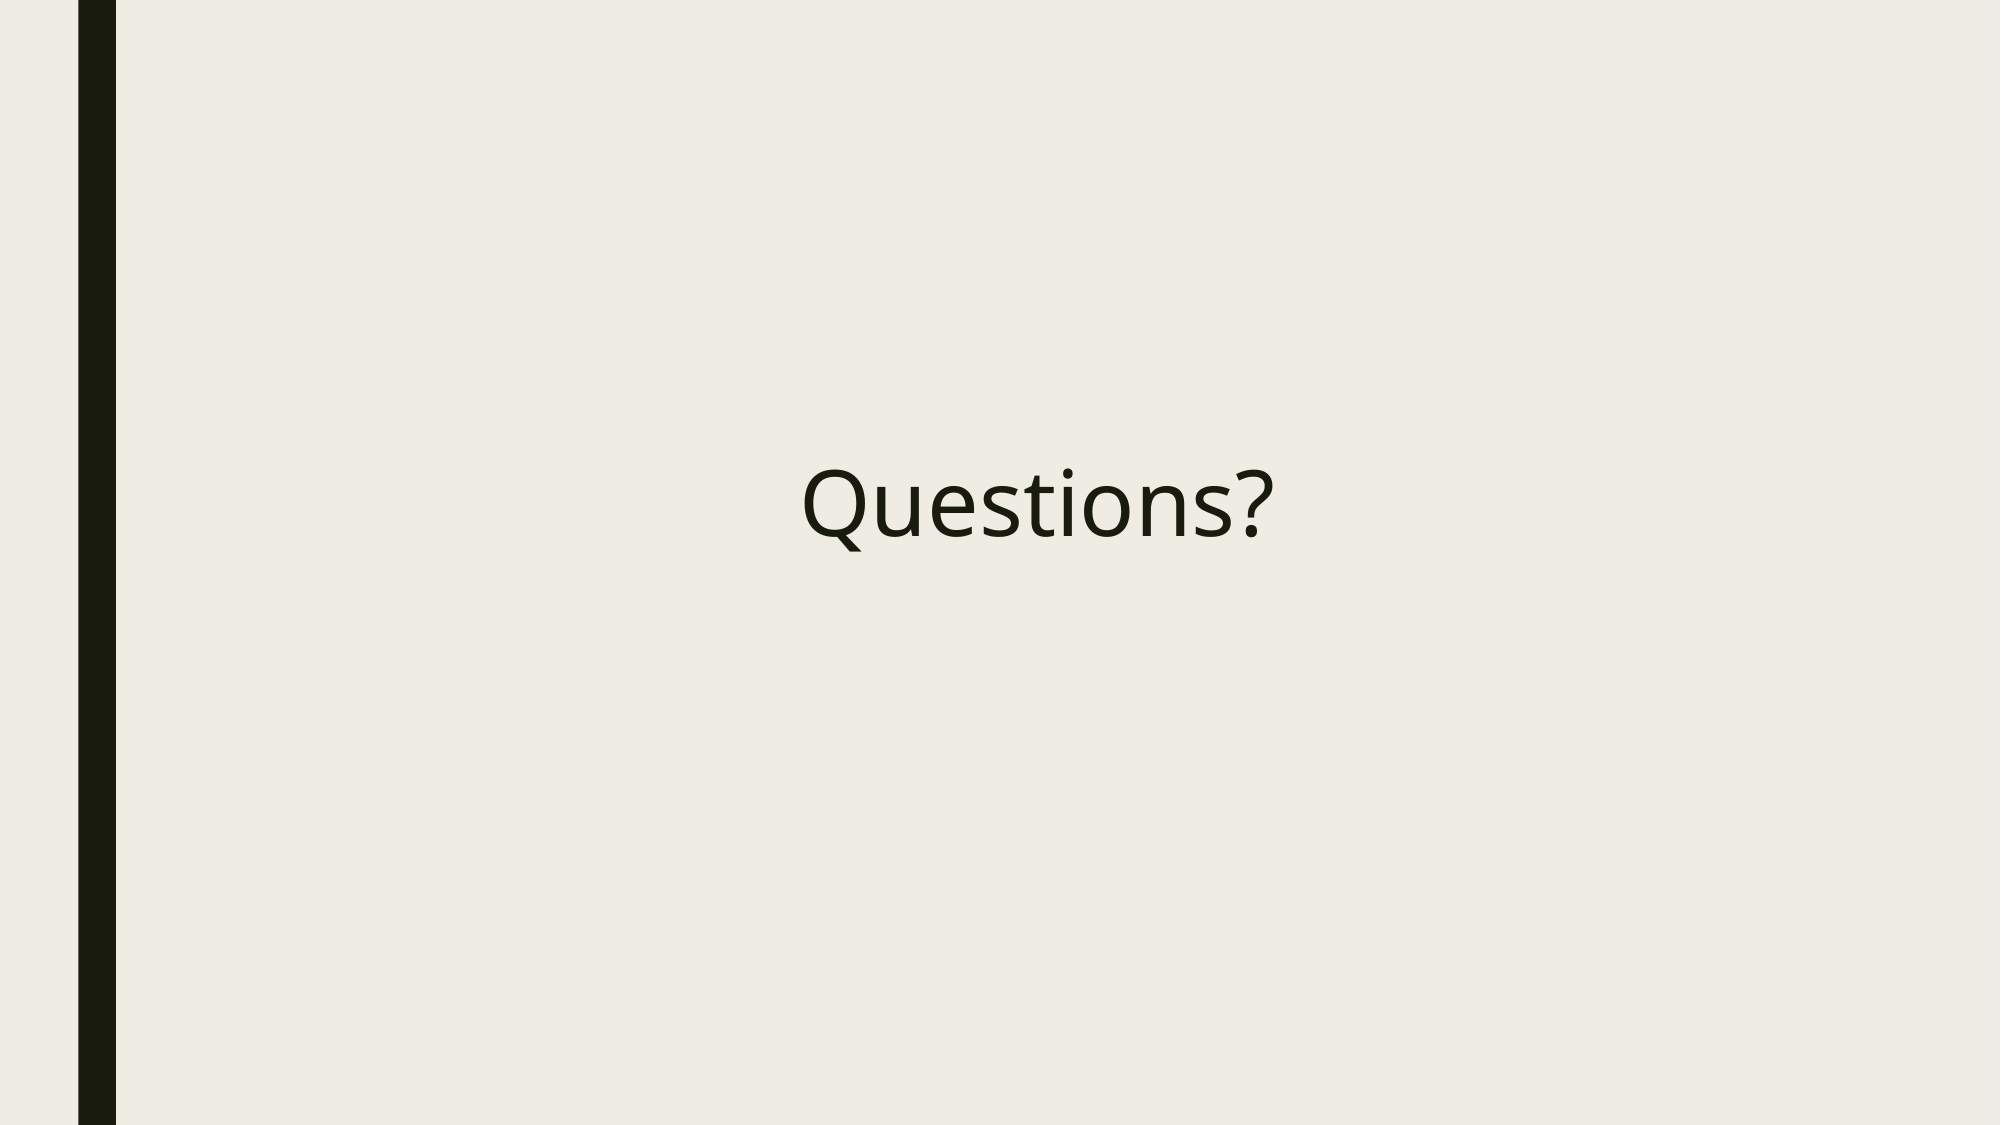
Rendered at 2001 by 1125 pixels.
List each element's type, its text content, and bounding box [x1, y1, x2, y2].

title Questions? [784, 451, 2000, 695]
